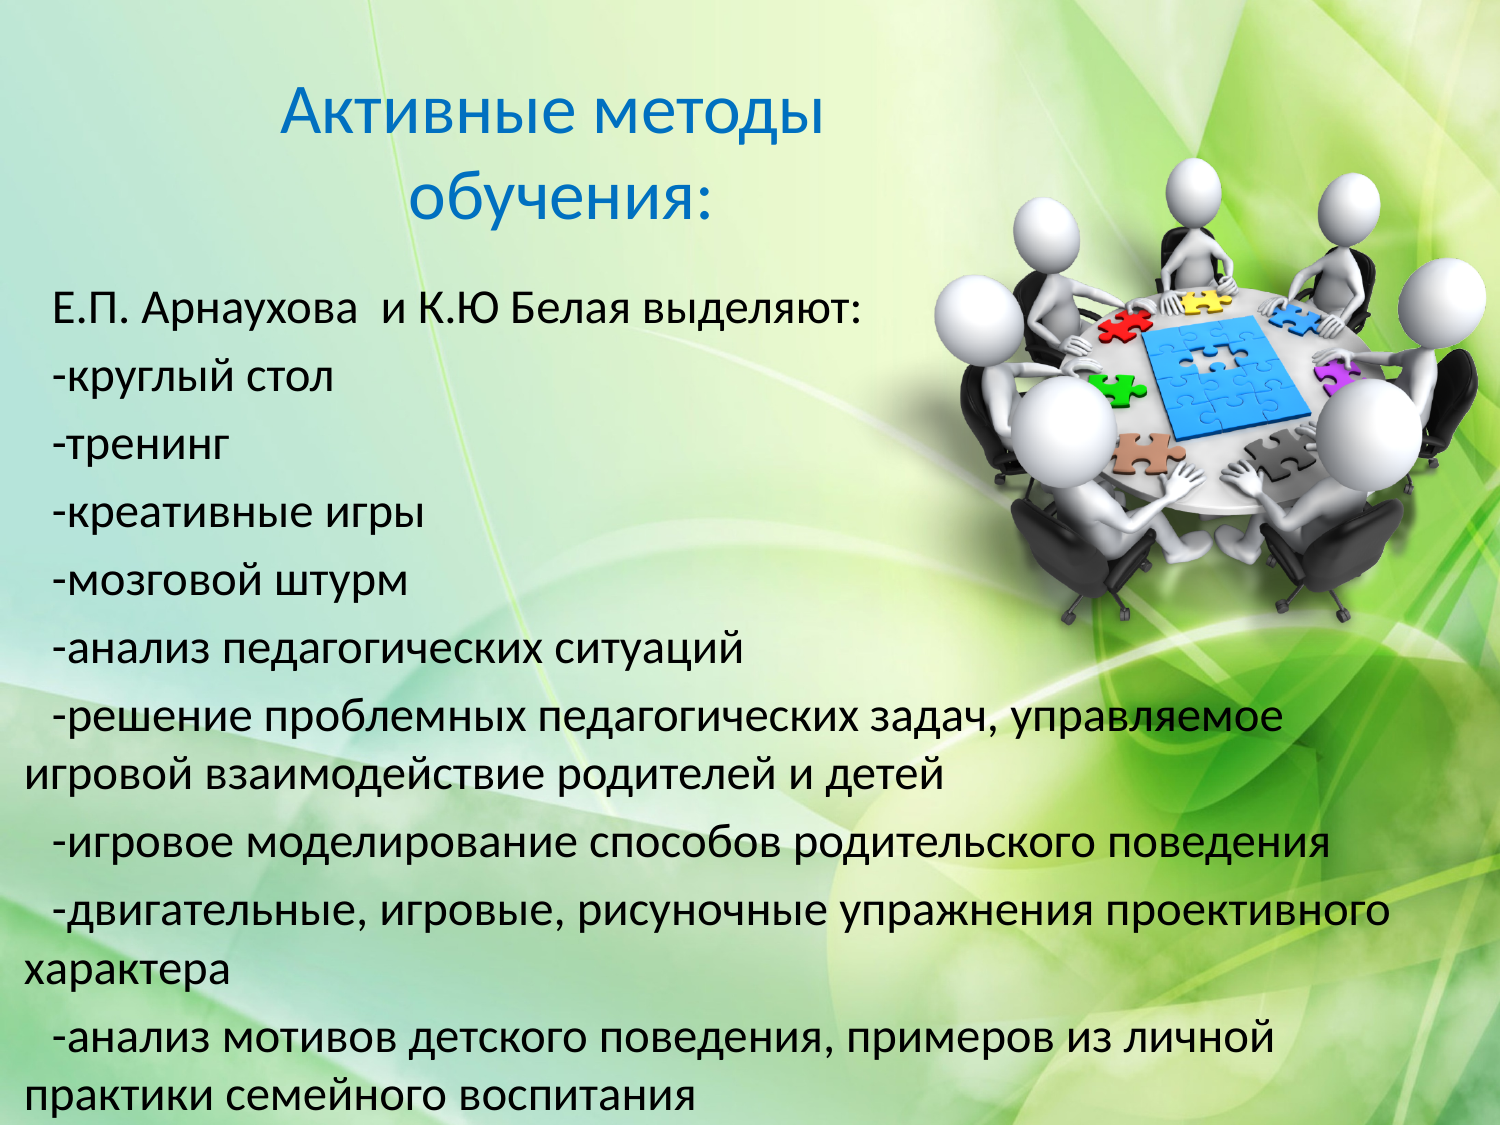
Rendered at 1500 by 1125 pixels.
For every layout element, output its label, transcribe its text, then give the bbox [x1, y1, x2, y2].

title Активные методы обучения: [64, 54, 1059, 243]
list Е.П. Арнаухова и К.Ю Белая выделяют: -круглый стол -тренинг -креативные игры -мозговой штурм -анализ педагогических ситуаций -решение проблемных педагогических задач, управляемое игровой взаимодействие родителей и детей -игровое моделирование способов родительского поведения -двигательные, игровые, рисуночные упражнения проективного характера -анализ мотивов детского поведения, примеров из личной практики семейного воспитания [8, 267, 1447, 1125]
picture [0, 0, 1500, 1125]
